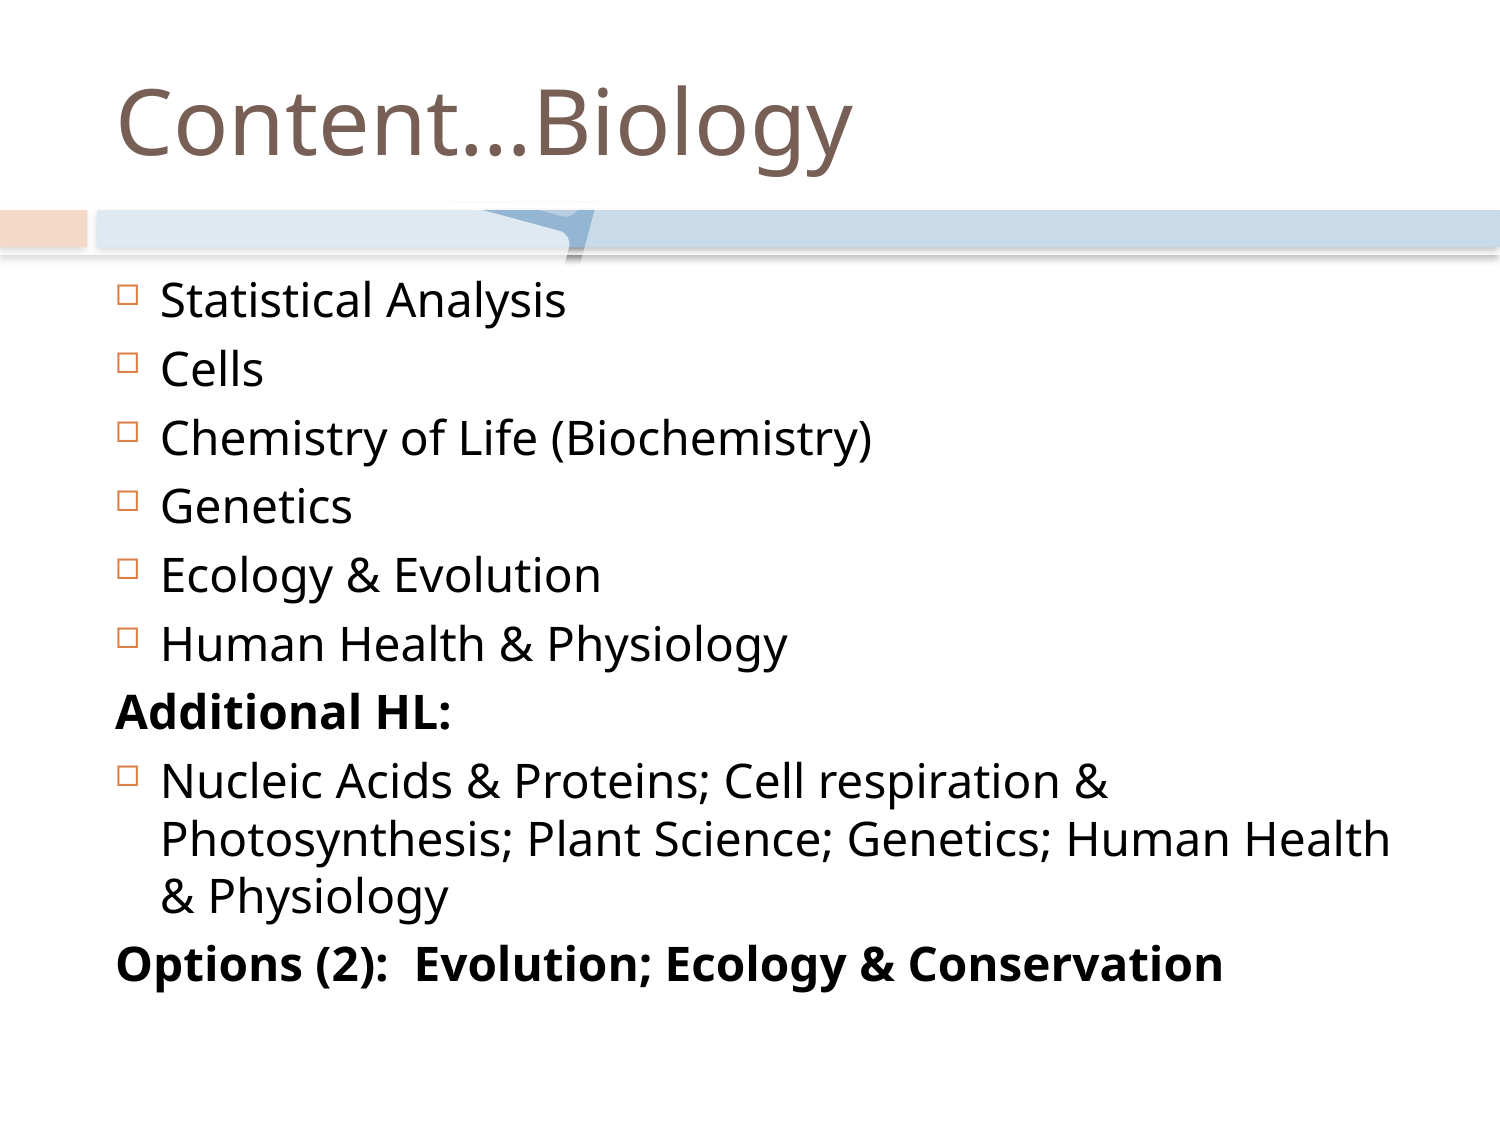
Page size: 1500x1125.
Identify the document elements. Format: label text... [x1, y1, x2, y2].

title Content…Biology [100, 37, 1438, 200]
list Statistical Analysis Cells Chemistry of Life (Biochemistry) Genetics Ecology & Evolution Human Health & Physiology Additional HL: Nucleic Acids & Proteins; Cell respiration & Photosynthesis; Plant Science; Genetics; Human Health & Physiology Options (2): Evolution; Ecology & Conservation [100, 262, 1438, 1000]
